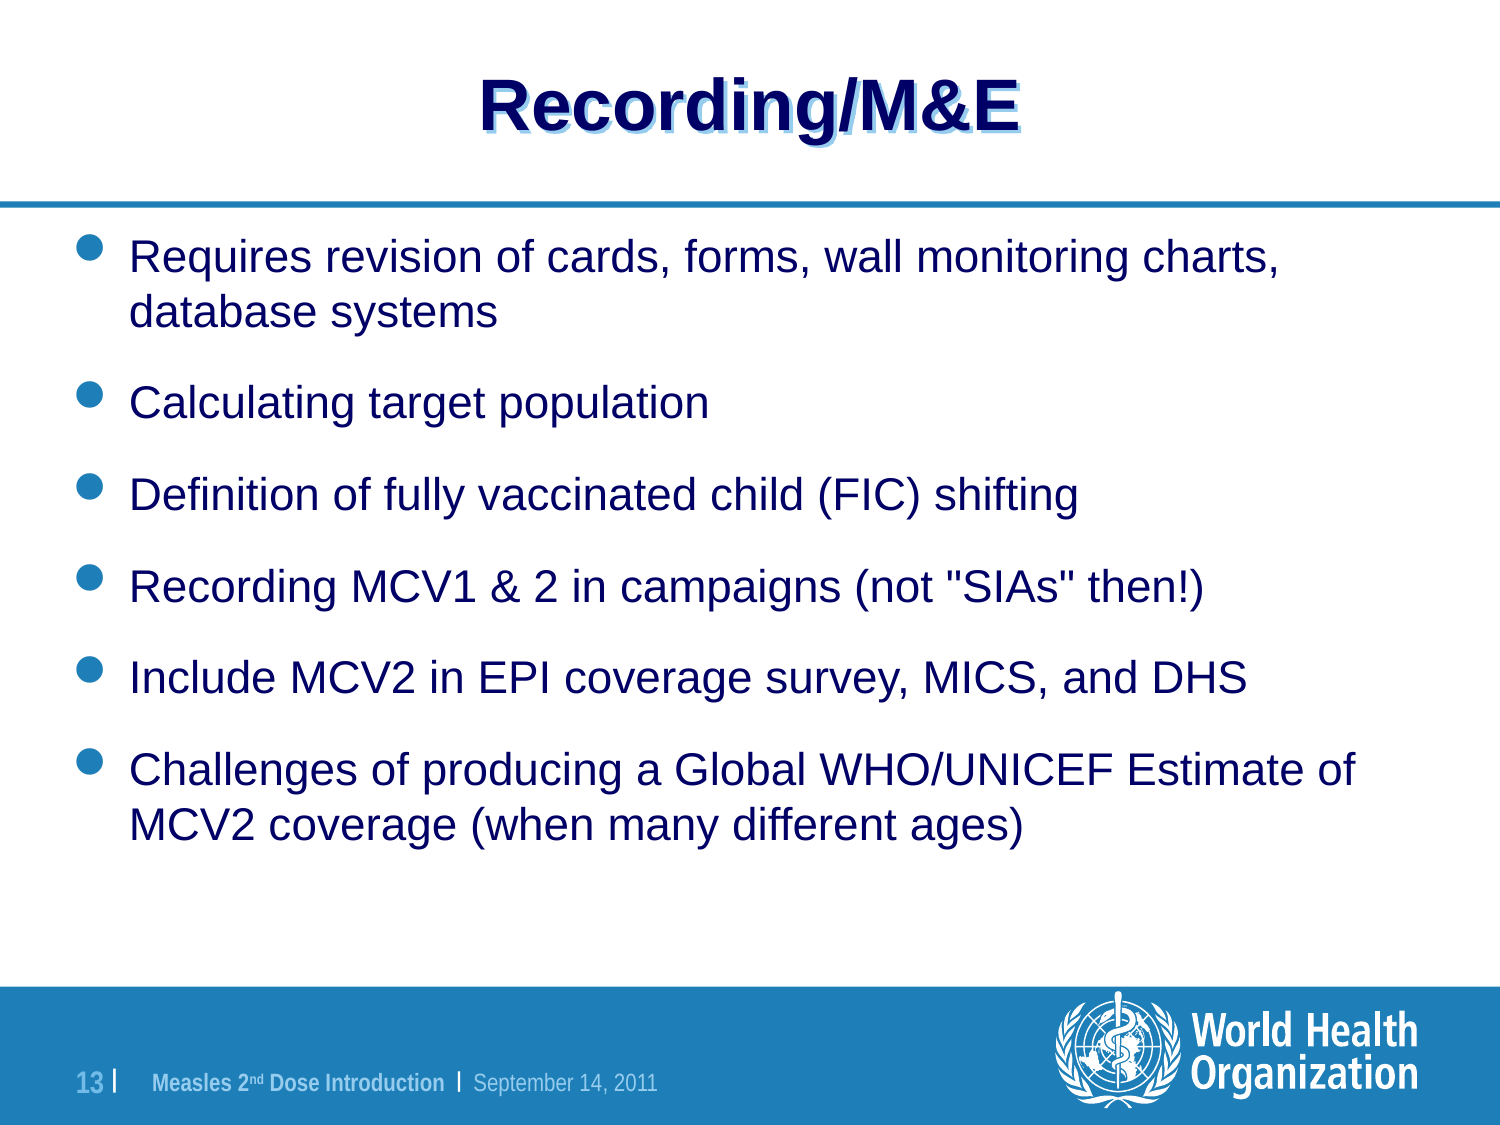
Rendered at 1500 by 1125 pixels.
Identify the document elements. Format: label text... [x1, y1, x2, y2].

list Requires revision of cards, forms, wall monitoring charts, database systems Calculating target population Definition of fully vaccinated child (FIC) shifting Recording MCV1 & 2 in campaigns (not "SIAs" then!) Include MCV2 in EPI coverage survey, MICS, and DHS Challenges of producing a Global WHO/UNICEF Estimate of MCV2 coverage (when many different ages) [72, 226, 1434, 984]
title Recording/M&E [0, 0, 1500, 204]
